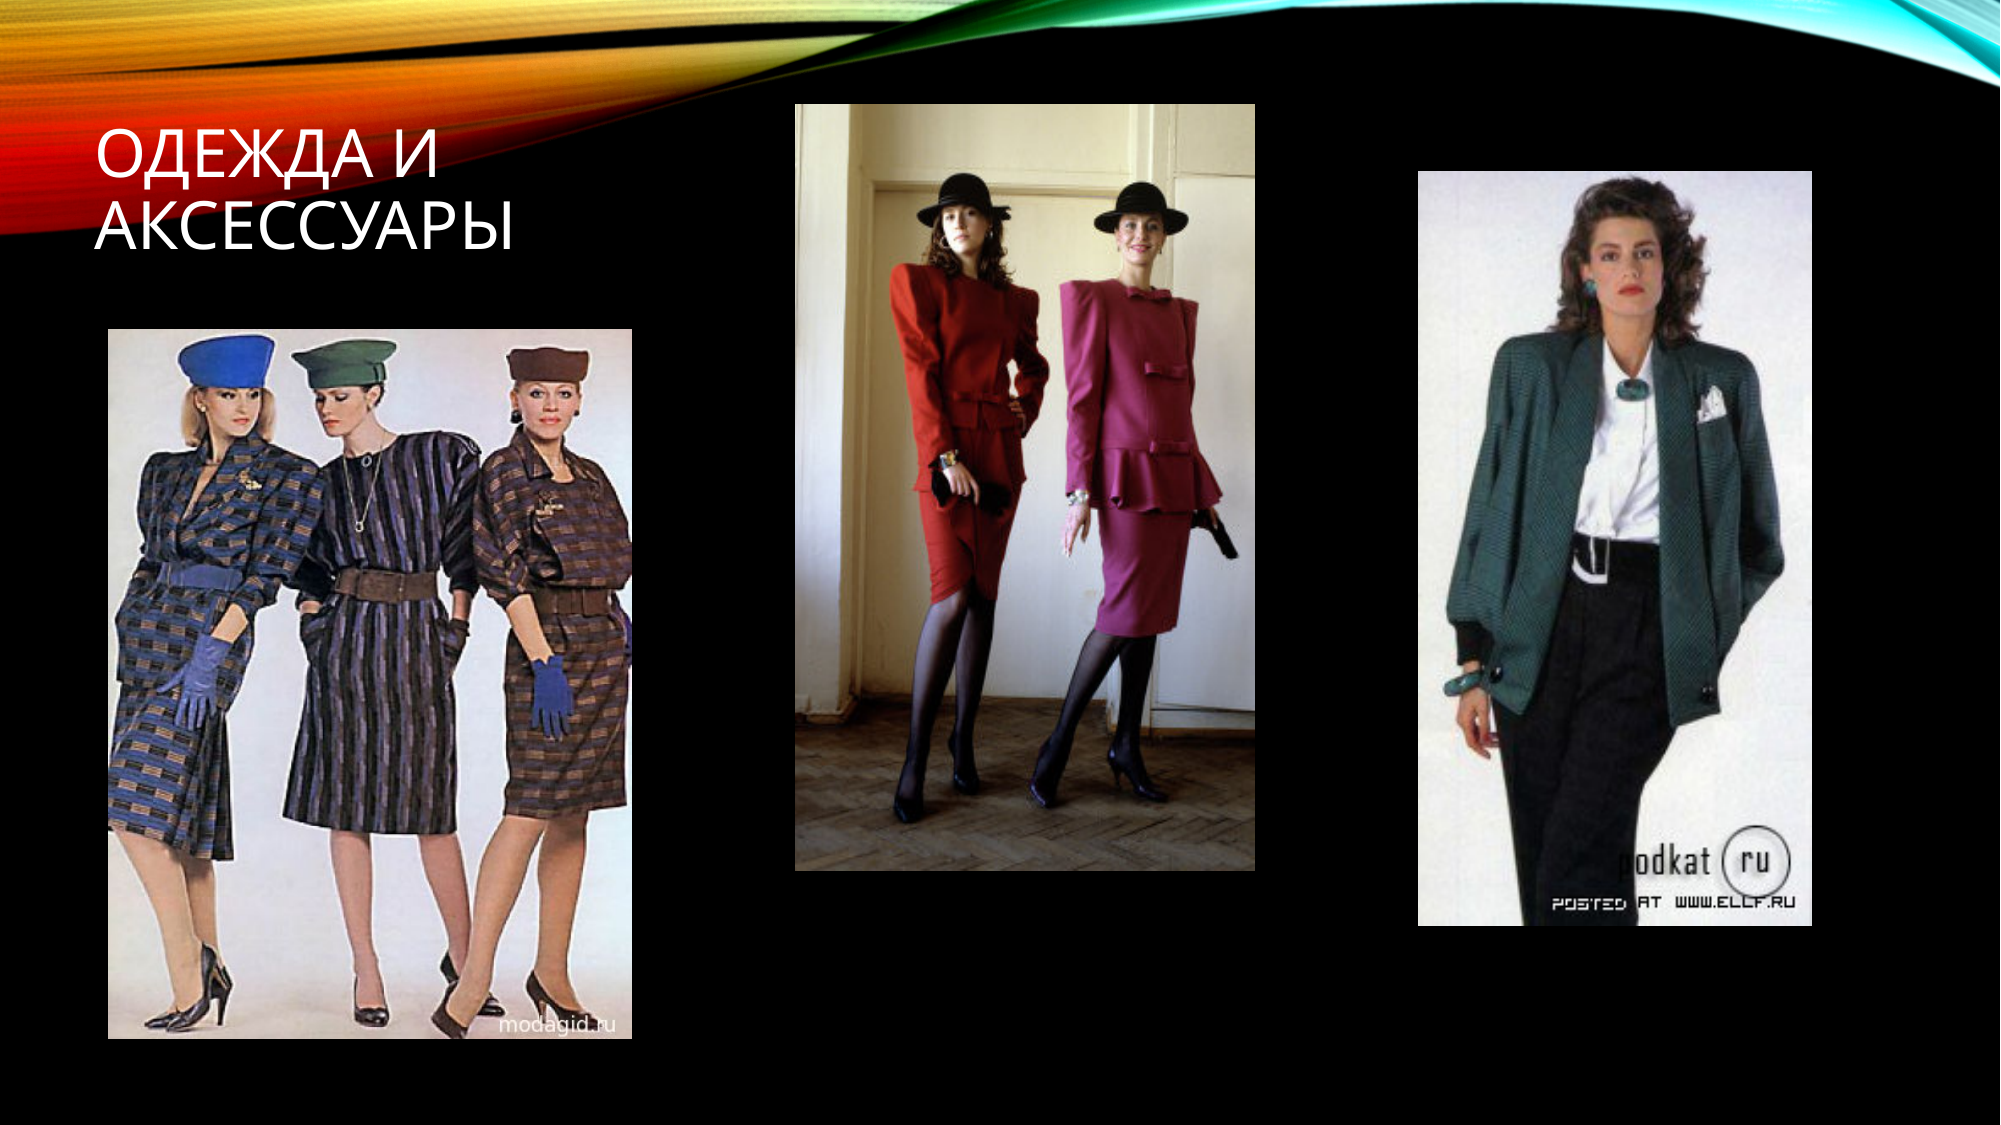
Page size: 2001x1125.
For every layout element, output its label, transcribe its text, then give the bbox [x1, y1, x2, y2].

text_box Одежда и аксессуары [79, 71, 725, 272]
picture [107, 329, 632, 1039]
picture [0, 0, 2000, 926]
